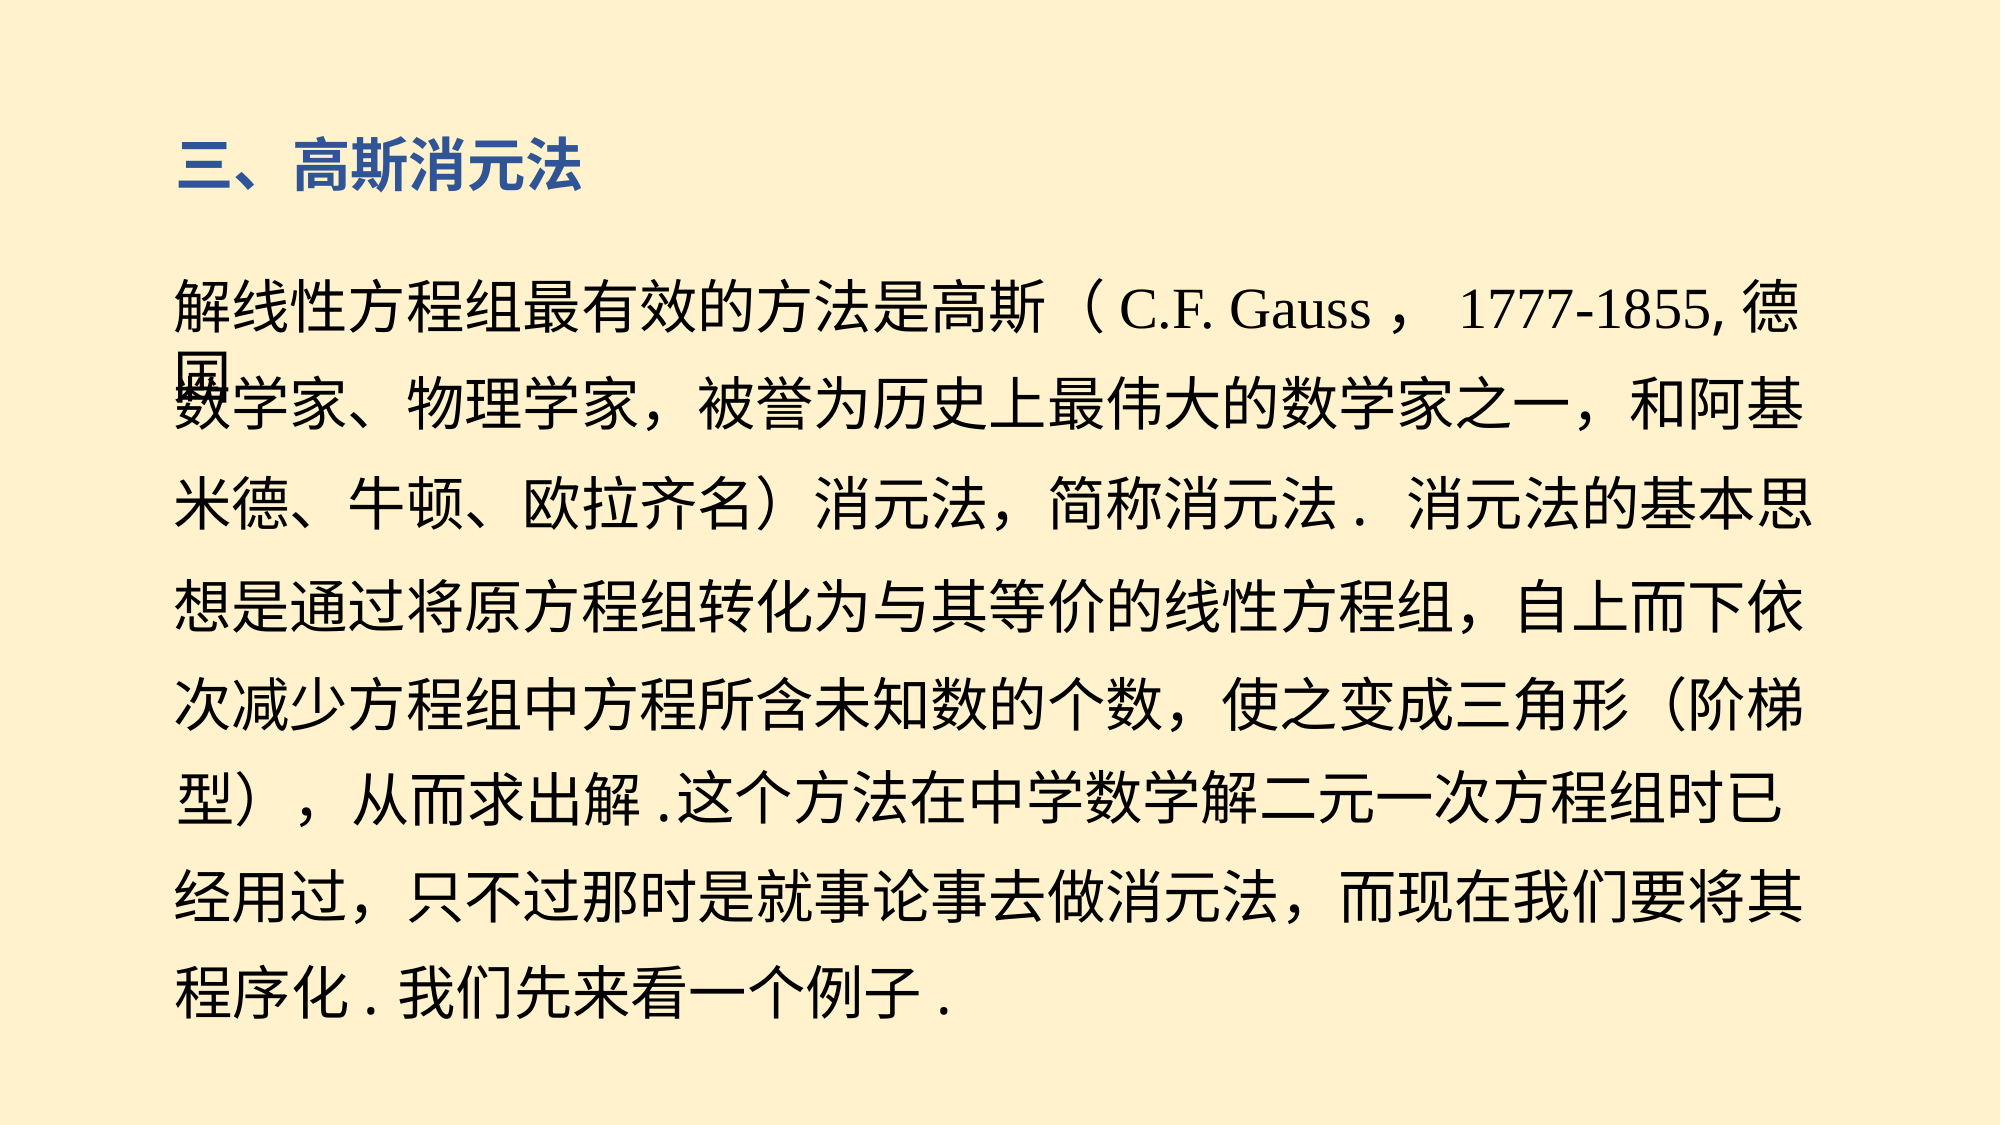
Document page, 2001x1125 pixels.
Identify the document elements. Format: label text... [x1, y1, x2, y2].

text_box 这个方法在中学数学解二元一次方程组时已 [661, 754, 1832, 839]
text_box 次减少方程组中方程所含未知数的个数，使之变成三角形（阶梯 [158, 660, 1832, 746]
text_box 三、高斯消元法 [161, 120, 599, 206]
text_box 米德、牛顿、欧拉齐名）消元法，简称消元法. [158, 459, 1390, 545]
text_box 程序化. [159, 949, 383, 1034]
text_box 消元法的基本思 [1391, 459, 1830, 545]
text_box 我们先来看一个例子. [383, 949, 967, 1034]
text_box 解线性方程组最有效的方法是高斯（C.F. Gauss，1777-1855,德国 [158, 263, 1867, 359]
text_box 经用过，只不过那时是就事论事去做消元法，而现在我们要将其 [158, 853, 1837, 938]
text_box 数学家、物理学家，被誉为历史上最伟大的数学家之一，和阿基 [158, 359, 1867, 445]
text_box 型），从而求出解. [161, 755, 687, 841]
text_box 想是通过将原方程组转化为与其等价的线性方程组，自上而下依 [158, 562, 1927, 648]
